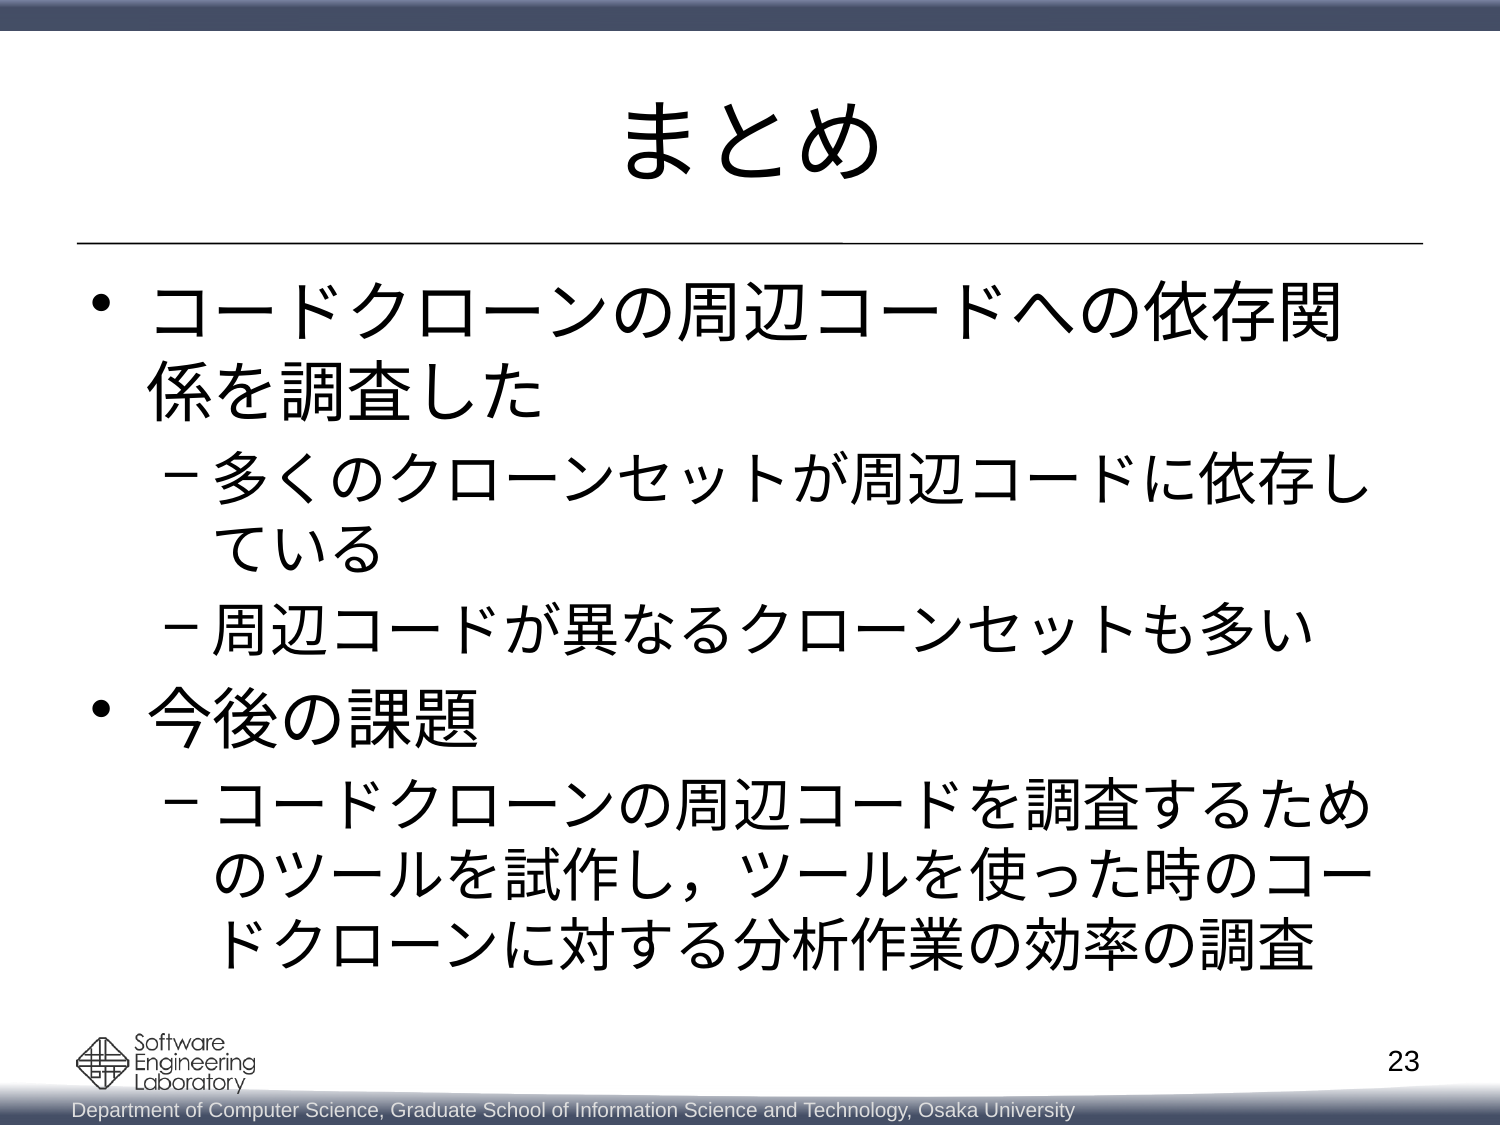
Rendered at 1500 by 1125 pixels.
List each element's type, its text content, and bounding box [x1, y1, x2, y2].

title まとめ [74, 44, 1424, 233]
list コードクローンの周辺コードへの依存関係を調査した 多くのクローンセットが周辺コードに依存している 周辺コードが異なるクローンセットも多い 今後の課題 コードクローンの周辺コードを調査するためのツールを試作し，ツールを使った時のコードクローンに対する分析作業の効率の調査 [74, 262, 1426, 1006]
slide_number 23 [1246, 1034, 1436, 1083]
picture [0, 0, 1500, 31]
picture [0, 1033, 1500, 1125]
